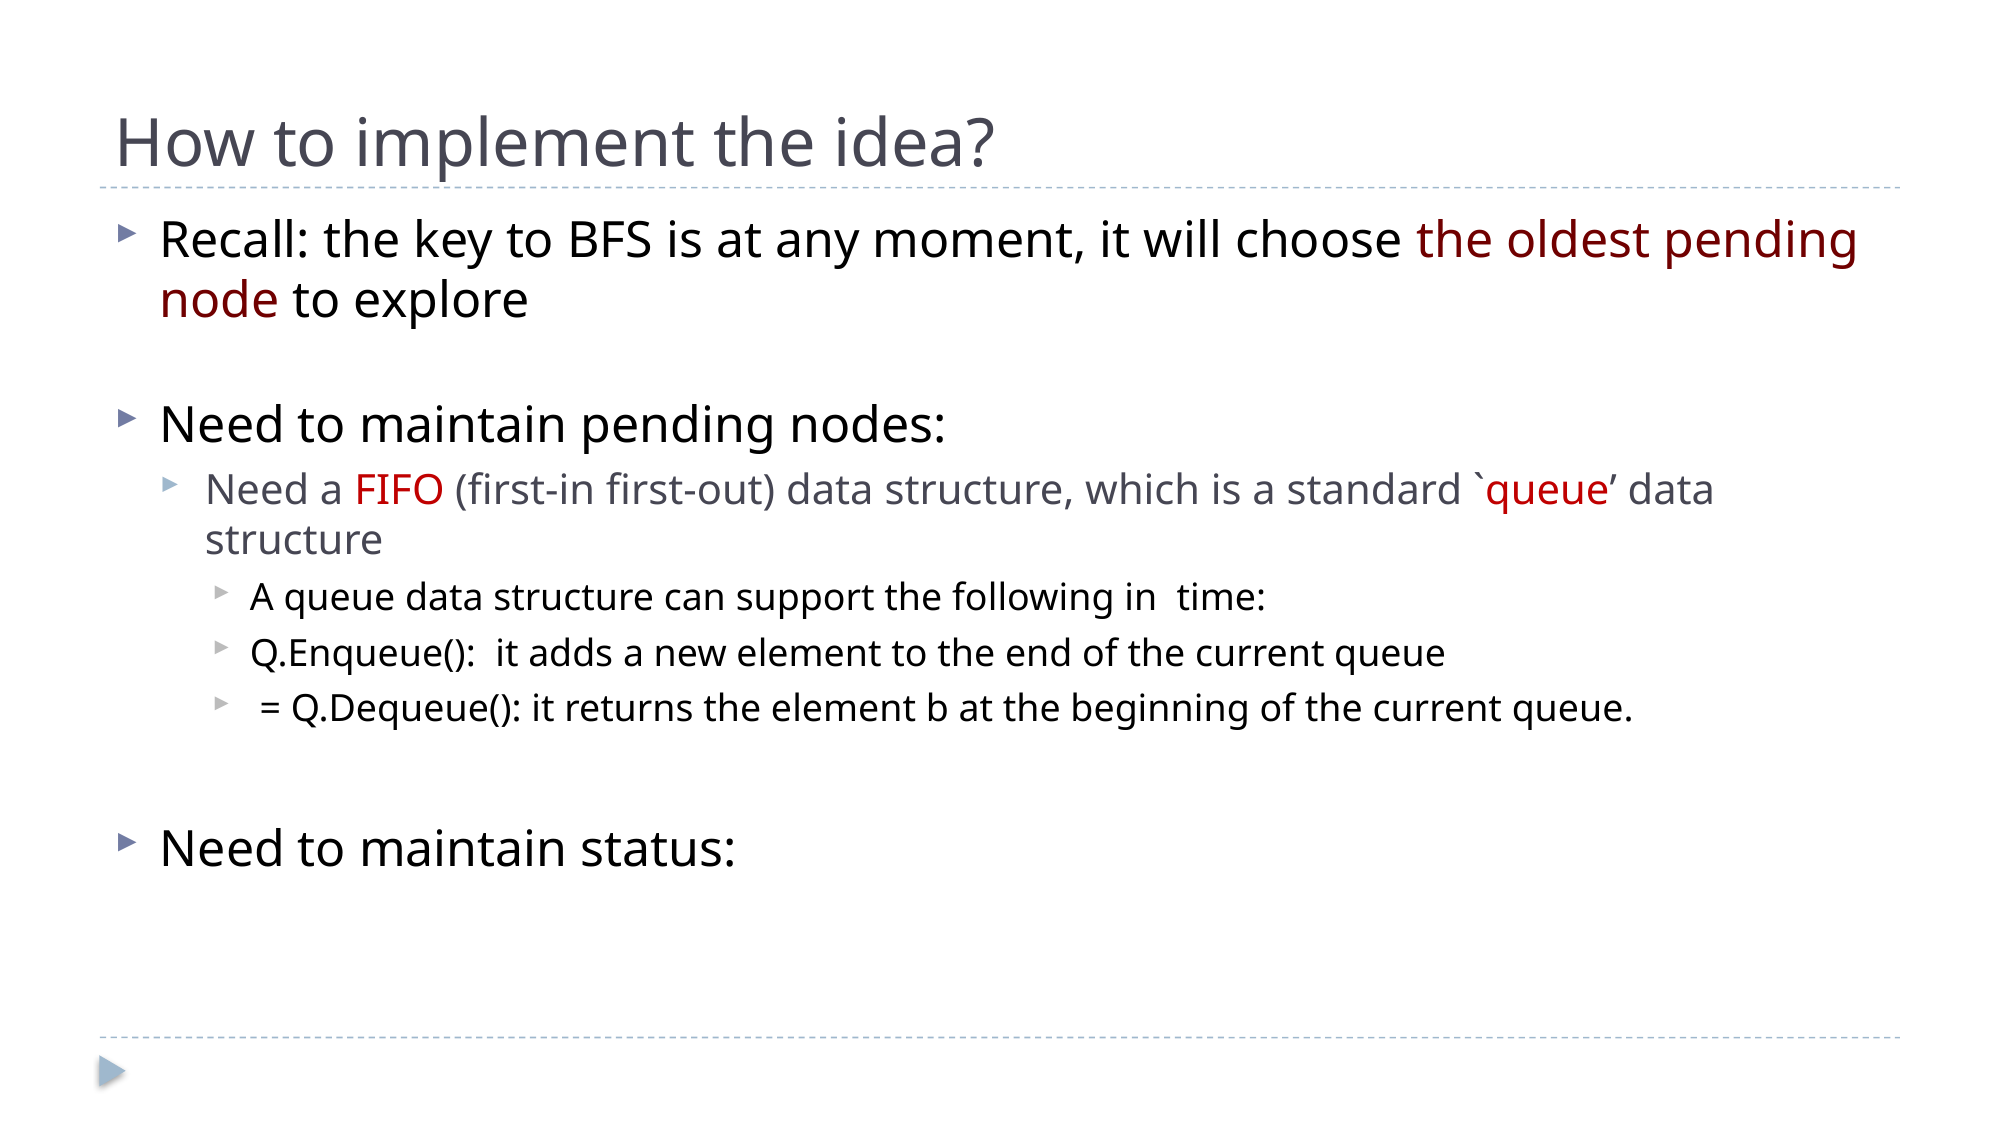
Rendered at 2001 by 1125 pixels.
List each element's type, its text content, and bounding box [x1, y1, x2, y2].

title How to implement the idea? [99, 24, 1901, 188]
